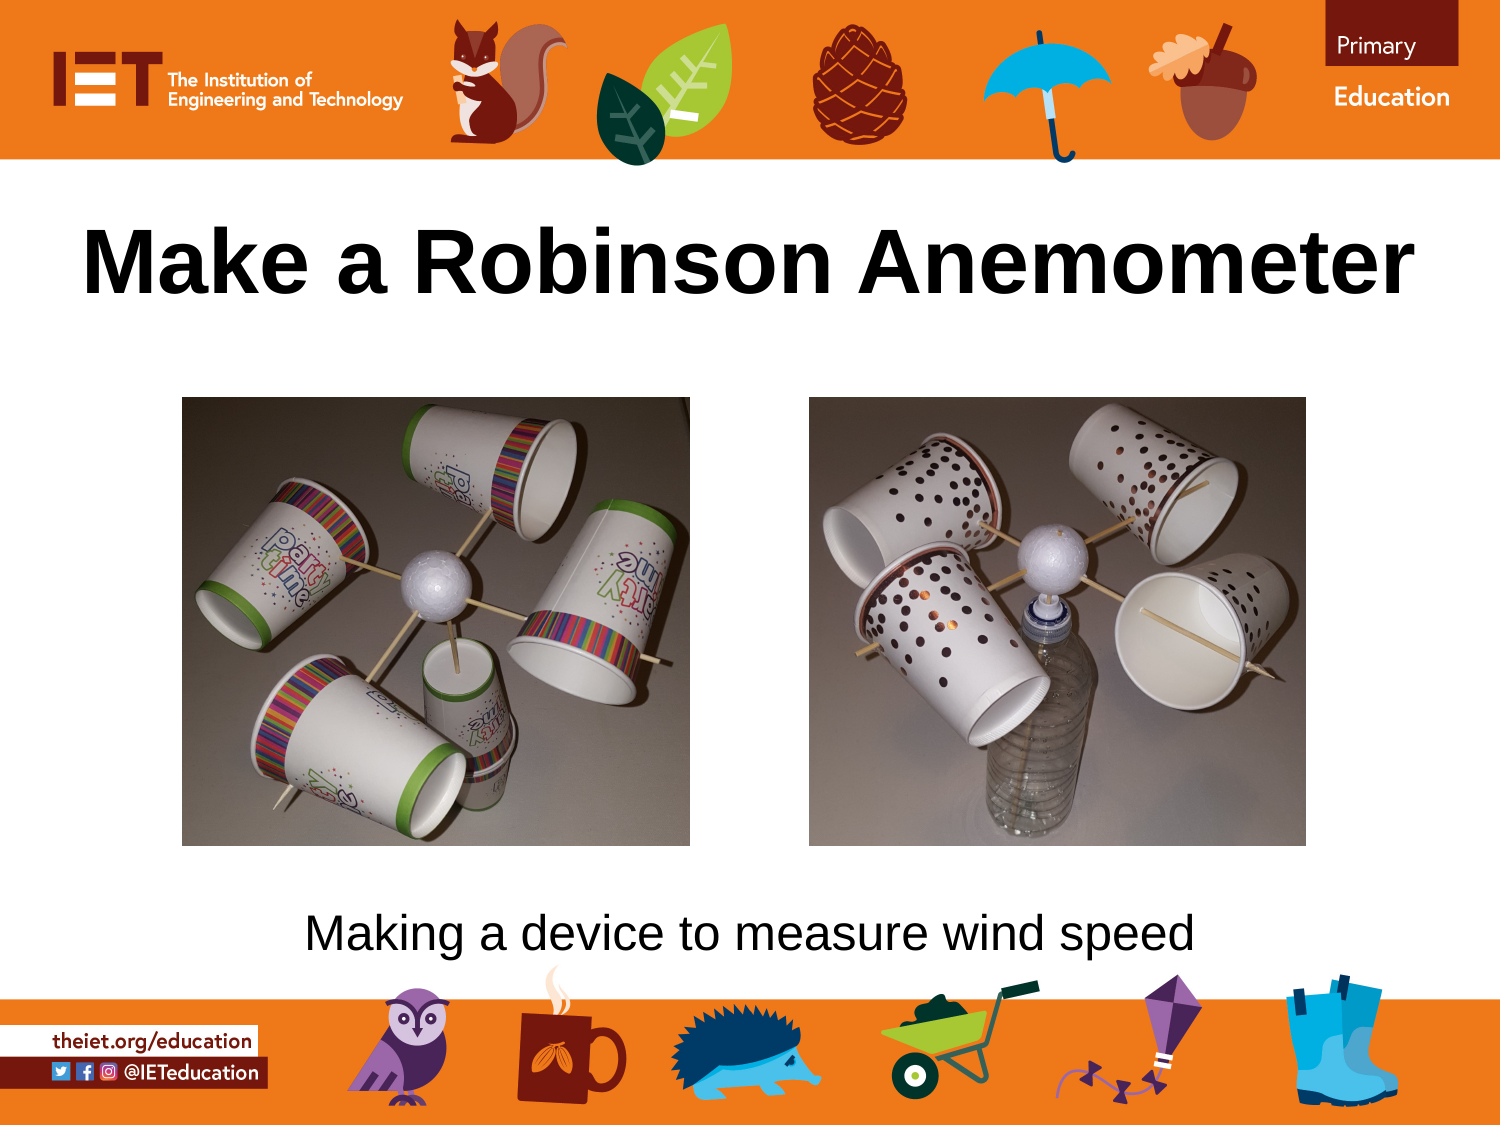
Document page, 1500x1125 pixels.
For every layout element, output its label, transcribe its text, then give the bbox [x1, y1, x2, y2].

text_box Make a Robinson Anemometer [0, 194, 1500, 319]
picture [0, 0, 1500, 194]
text_box Making a device to measure wind speed [35, 893, 1465, 968]
picture [0, 319, 1500, 1125]
